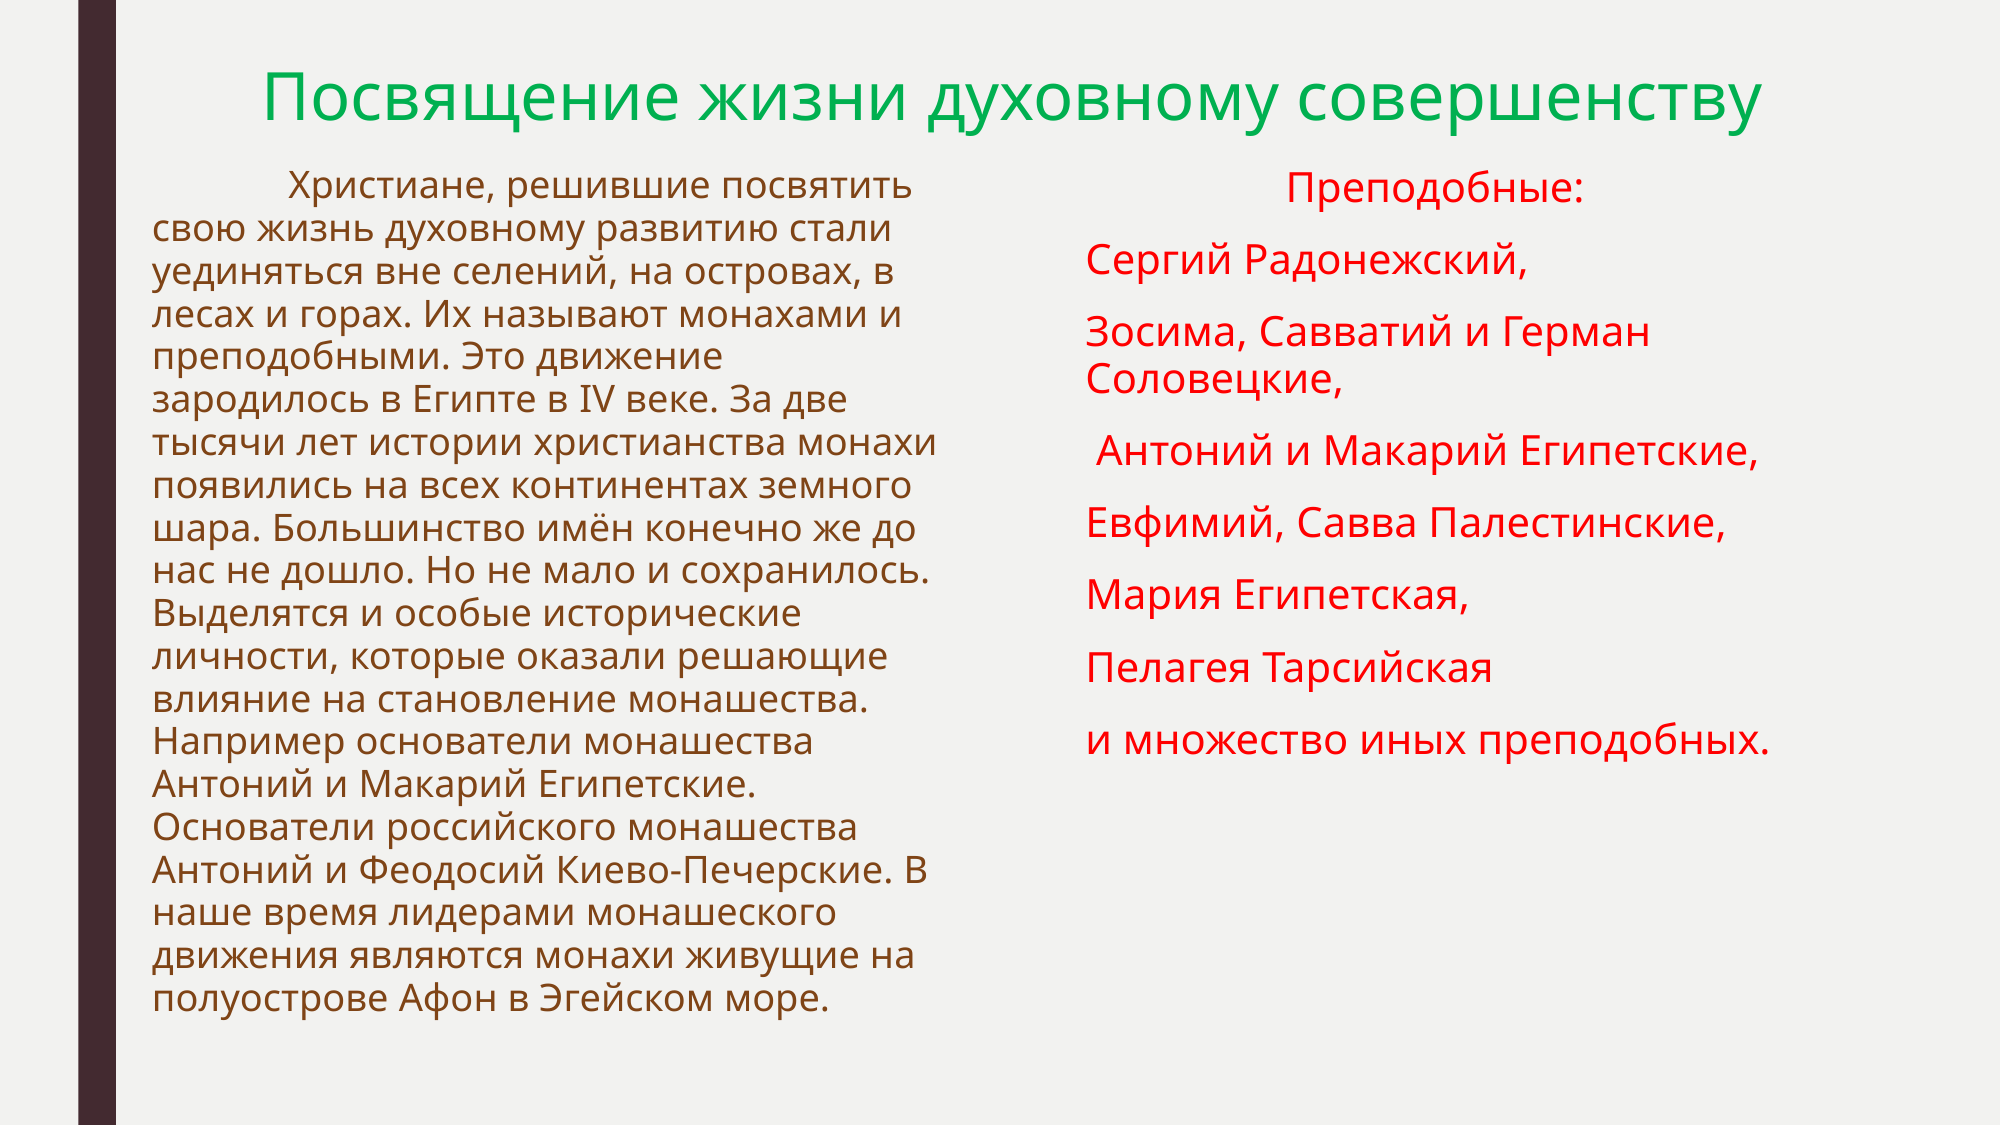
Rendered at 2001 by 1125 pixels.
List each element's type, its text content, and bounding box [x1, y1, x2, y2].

list Христиане, решившие посвятить свою жизнь духовному развитию стали уединяться вне селений, на островах, в лесах и горах. Их называют монахами и преподобными. Это движение зародилось в Египте в IV веке. За две тысячи лет истории христианства монахи появились на всех континентах земного шара. Большинство имён конечно же до нас не дошло. Но не мало и сохранилось. Выделятся и особые исторические личности, которые оказали решающие влияние на становление монашества. Например основатели монашества Антоний и Макарий Египетские. Основатели российского монашества Антоний и Феодосий Киево-Печерские. В наше время лидерами монашеского движения являются монахи живущие на полуострове Афон в Эгейском море. [136, 157, 955, 1070]
list Преподобные: Сергий Радонежский, Зосима, Савватий и Герман Соловецкие, Антоний и Макарий Египетские, Евфимий, Савва Палестинские, Мария Египетская, Пелагея Тарсийская и множество иных преподобных. [1070, 157, 1801, 963]
title Посвящение жизни духовному совершенству [225, 55, 1801, 302]
